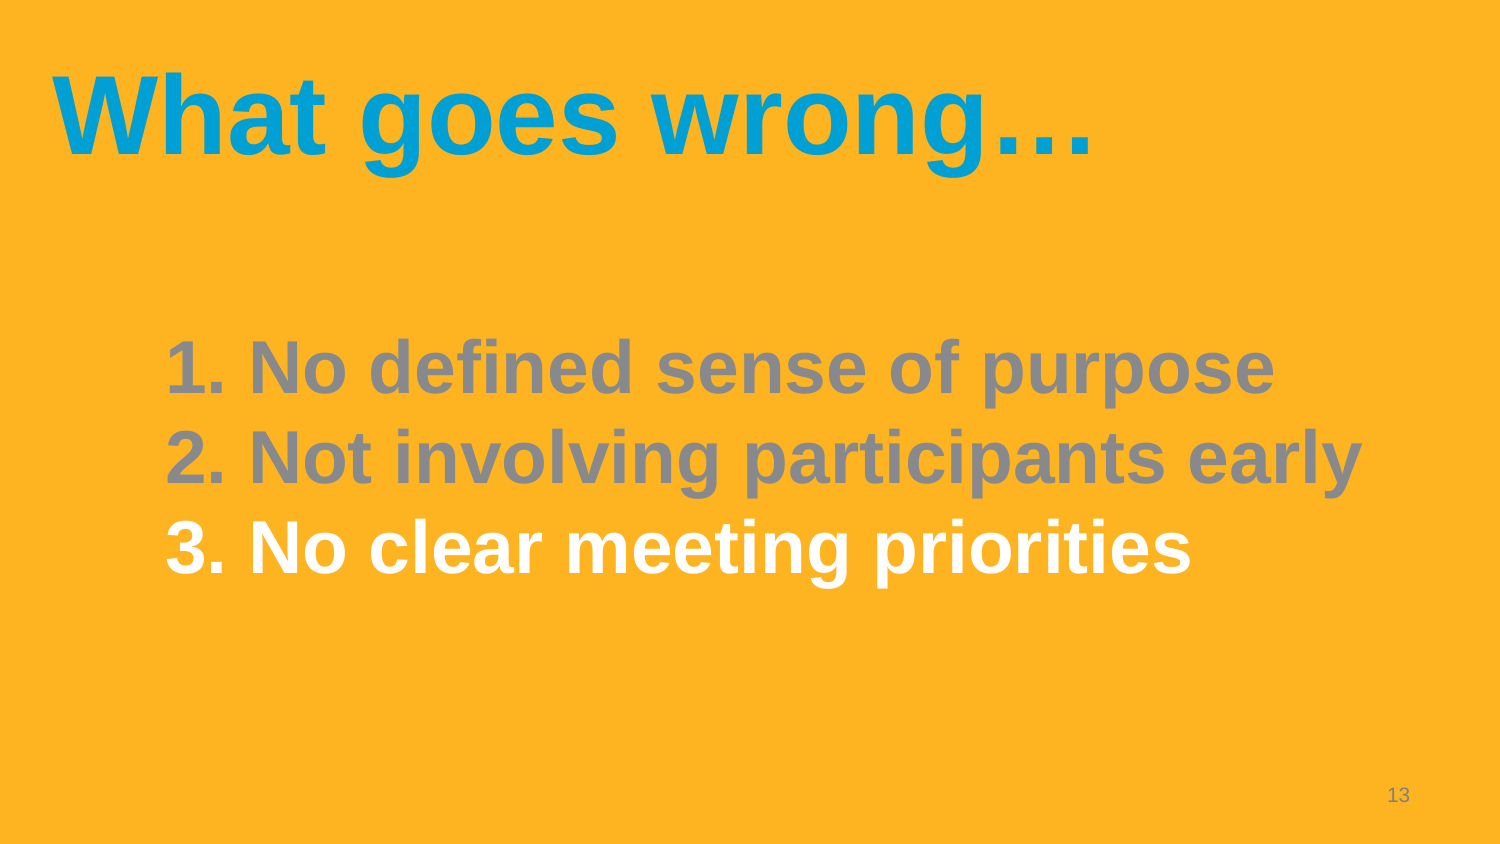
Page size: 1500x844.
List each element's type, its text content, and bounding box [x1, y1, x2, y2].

text_box No defined sense of purpose Not involving participants early No clear meeting priorities [74, 84, 1425, 822]
title What goes wrong… [37, 0, 1388, 272]
